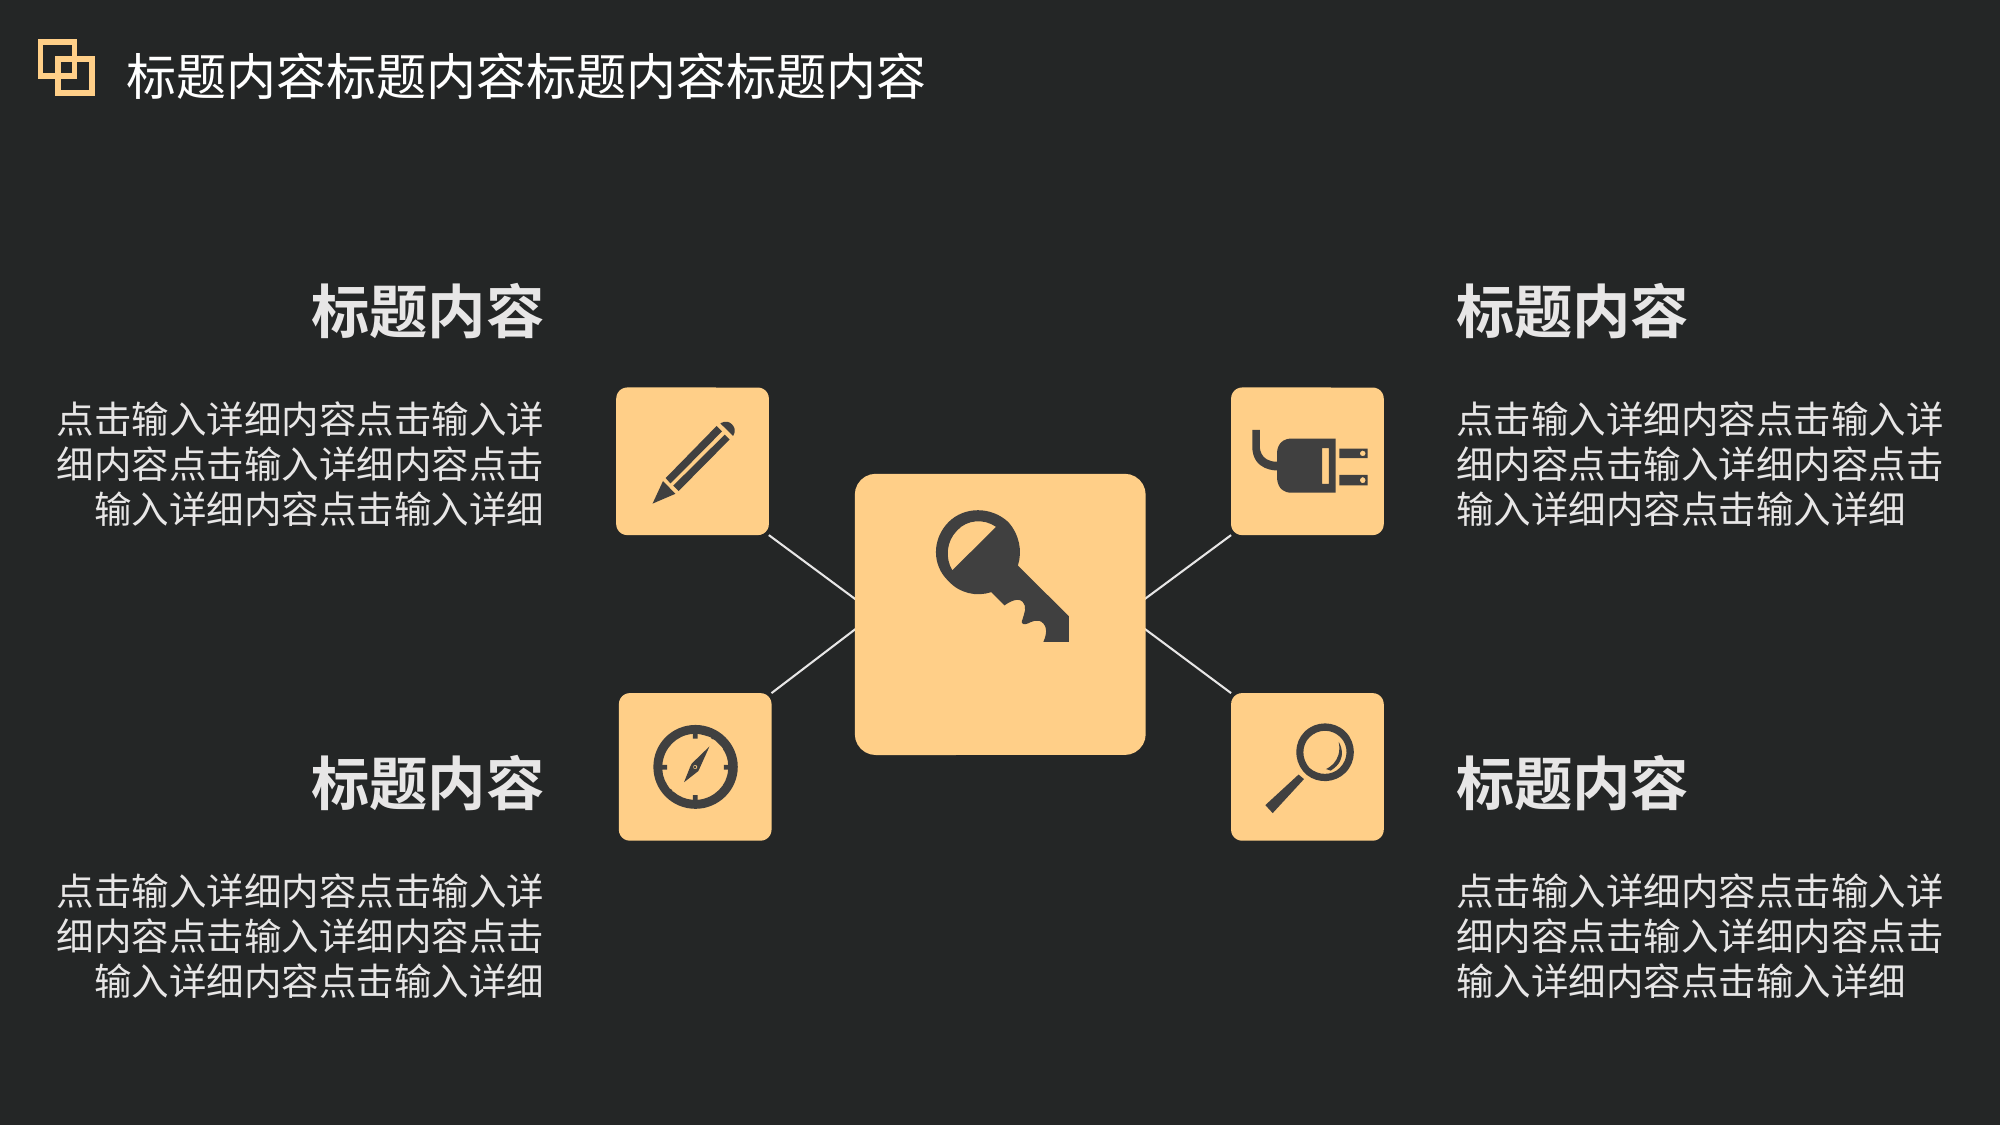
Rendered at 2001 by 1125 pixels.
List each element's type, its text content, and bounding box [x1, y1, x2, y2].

text_box 点击输入详细内容点击输入详细内容点击输入详细内容点击输入详细内容点击输入详细 [30, 388, 560, 539]
text_box 标题内容 [255, 267, 560, 353]
text_box 点击输入详细内容点击输入详细内容点击输入详细内容点击输入详细内容点击输入详细 [1441, 860, 1971, 1011]
text_box 点击输入详细内容点击输入详细内容点击输入详细内容点击输入详细内容点击输入详细 [1441, 388, 1971, 539]
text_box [616, 387, 1384, 841]
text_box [40, 25, 954, 110]
text_box 标题内容 [255, 740, 560, 825]
text_box 标题内容 [1441, 267, 1746, 353]
text_box 点击输入详细内容点击输入详细内容点击输入详细内容点击输入详细内容点击输入详细 [30, 860, 560, 1011]
text_box 标题内容 [1441, 740, 1746, 825]
